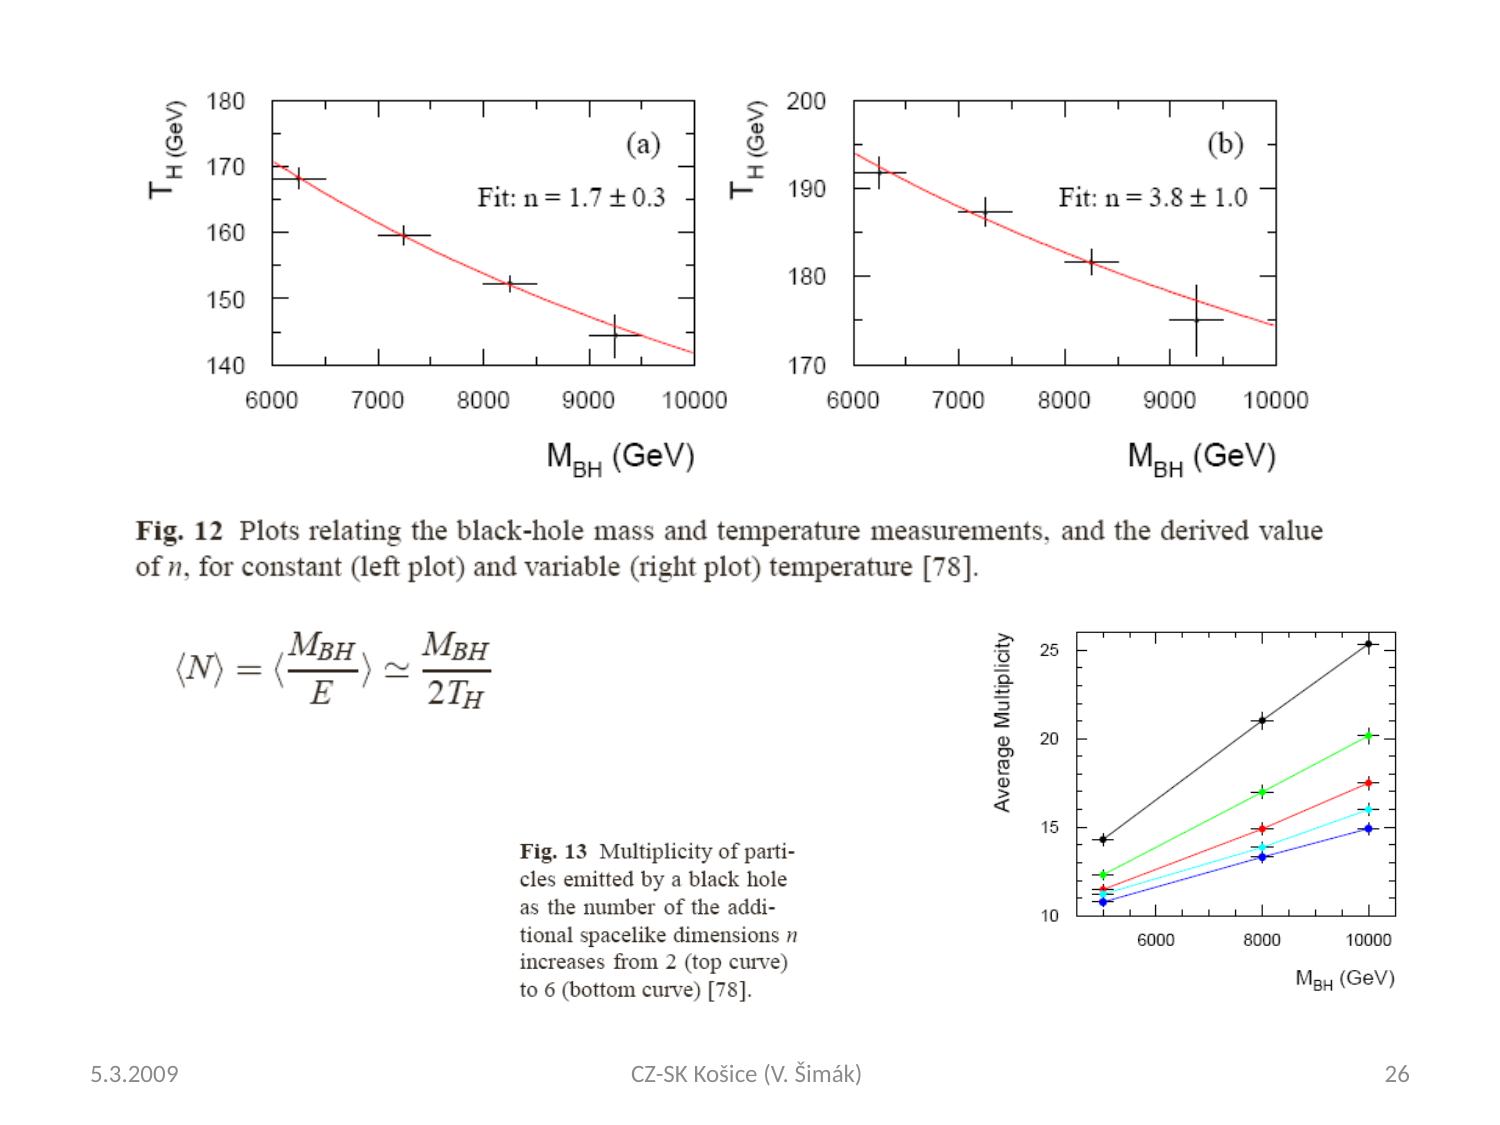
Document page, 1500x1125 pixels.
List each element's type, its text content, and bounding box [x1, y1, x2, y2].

picture [116, 58, 1446, 1044]
slide_number 26 [1074, 1051, 1425, 1103]
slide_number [75, 1042, 425, 1103]
footer CZ-SK Košice (V. Šimák) [512, 1051, 988, 1103]
